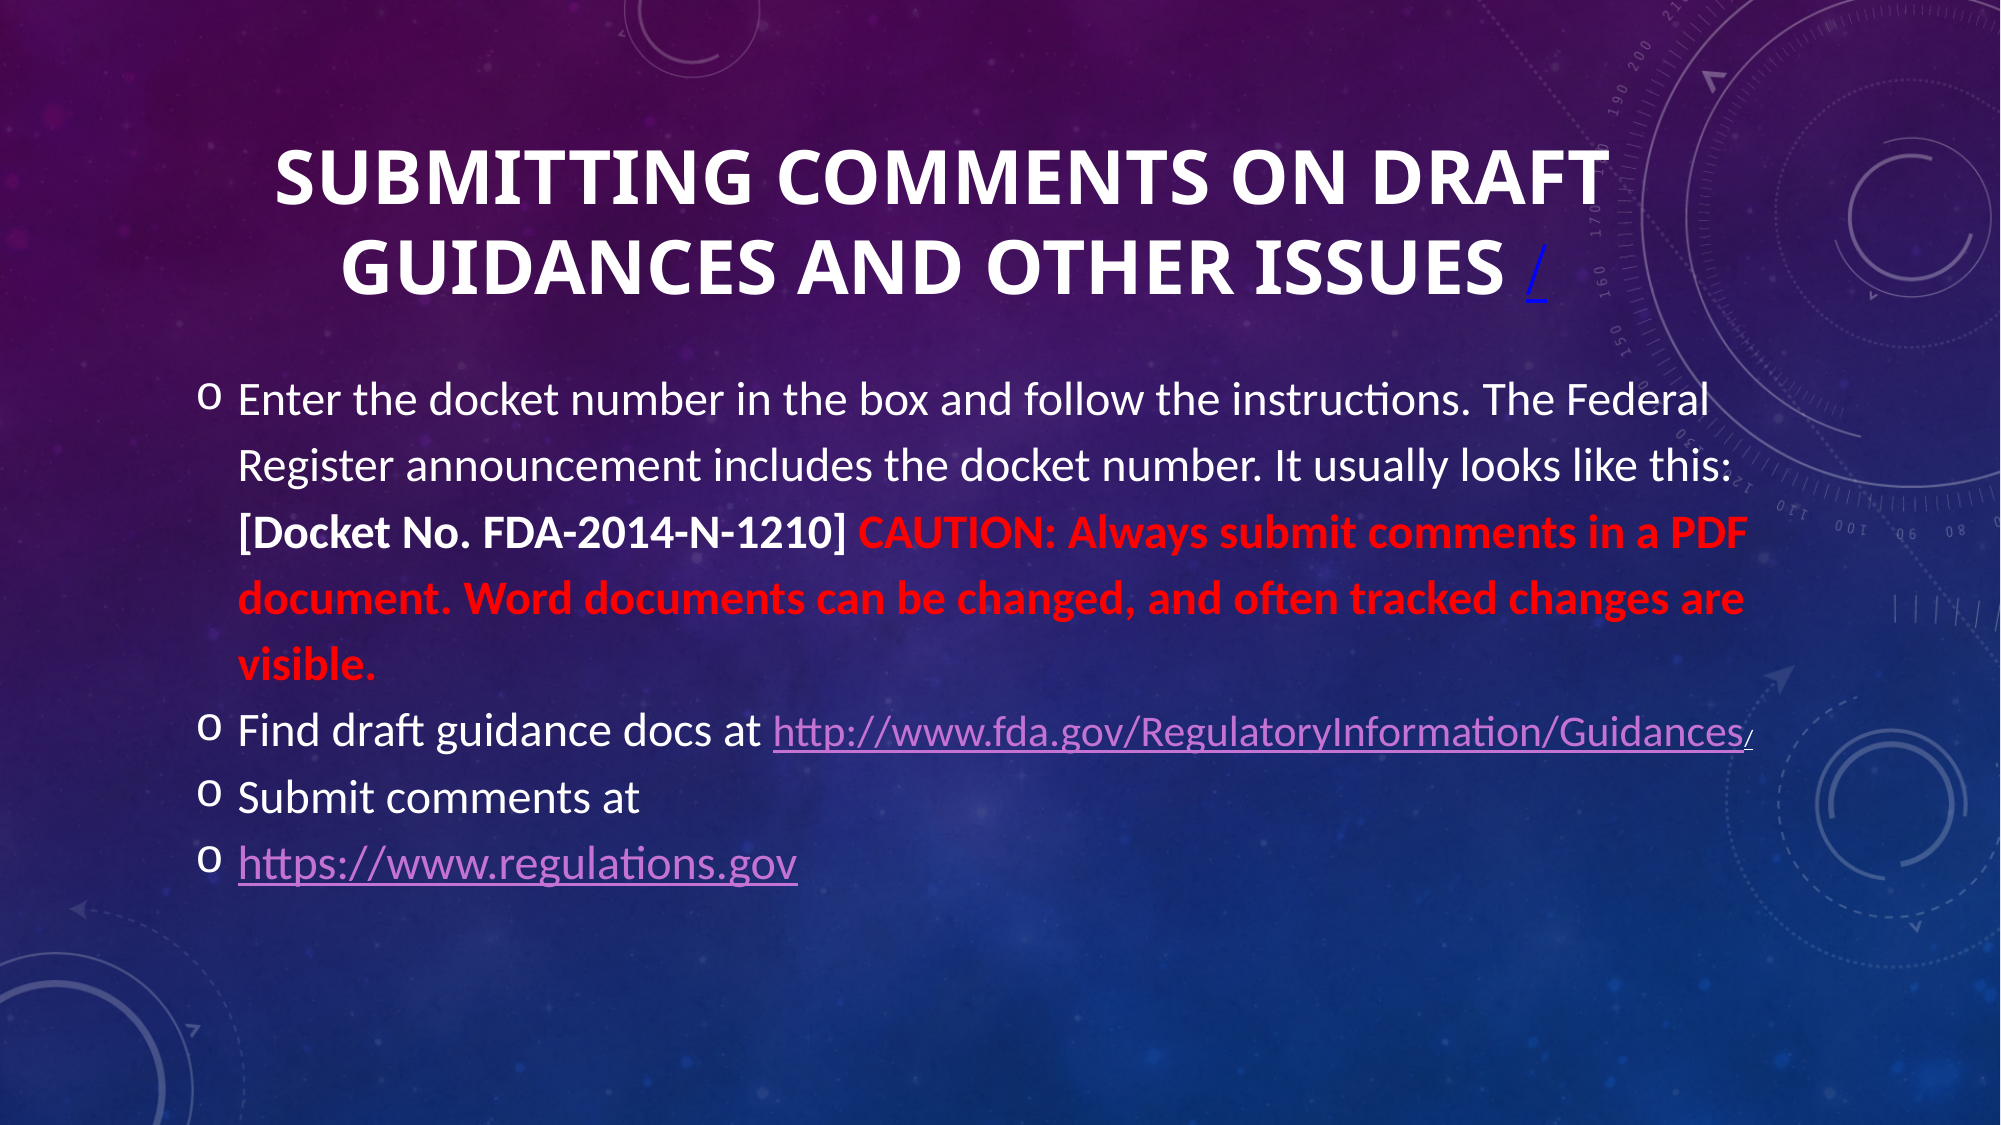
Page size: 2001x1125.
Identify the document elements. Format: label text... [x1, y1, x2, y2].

title submitting comments on draft guidances and other issues / [112, 99, 1775, 339]
picture [0, 0, 2001, 1125]
list Enter the docket number in the box and follow the instructions. The Federal Register announcement includes the docket number. It usually looks like this: [Docket No. FDA-2014-N-1210] CAUTION: Always submit comments in a PDF document. Word documents can be changed, and often tracked changes are visible. Find draft guidance docs at http://www.fda.gov/RegulatoryInformation/Guidances/ Submit comments at https://www.regulations.gov [112, 351, 1775, 950]
